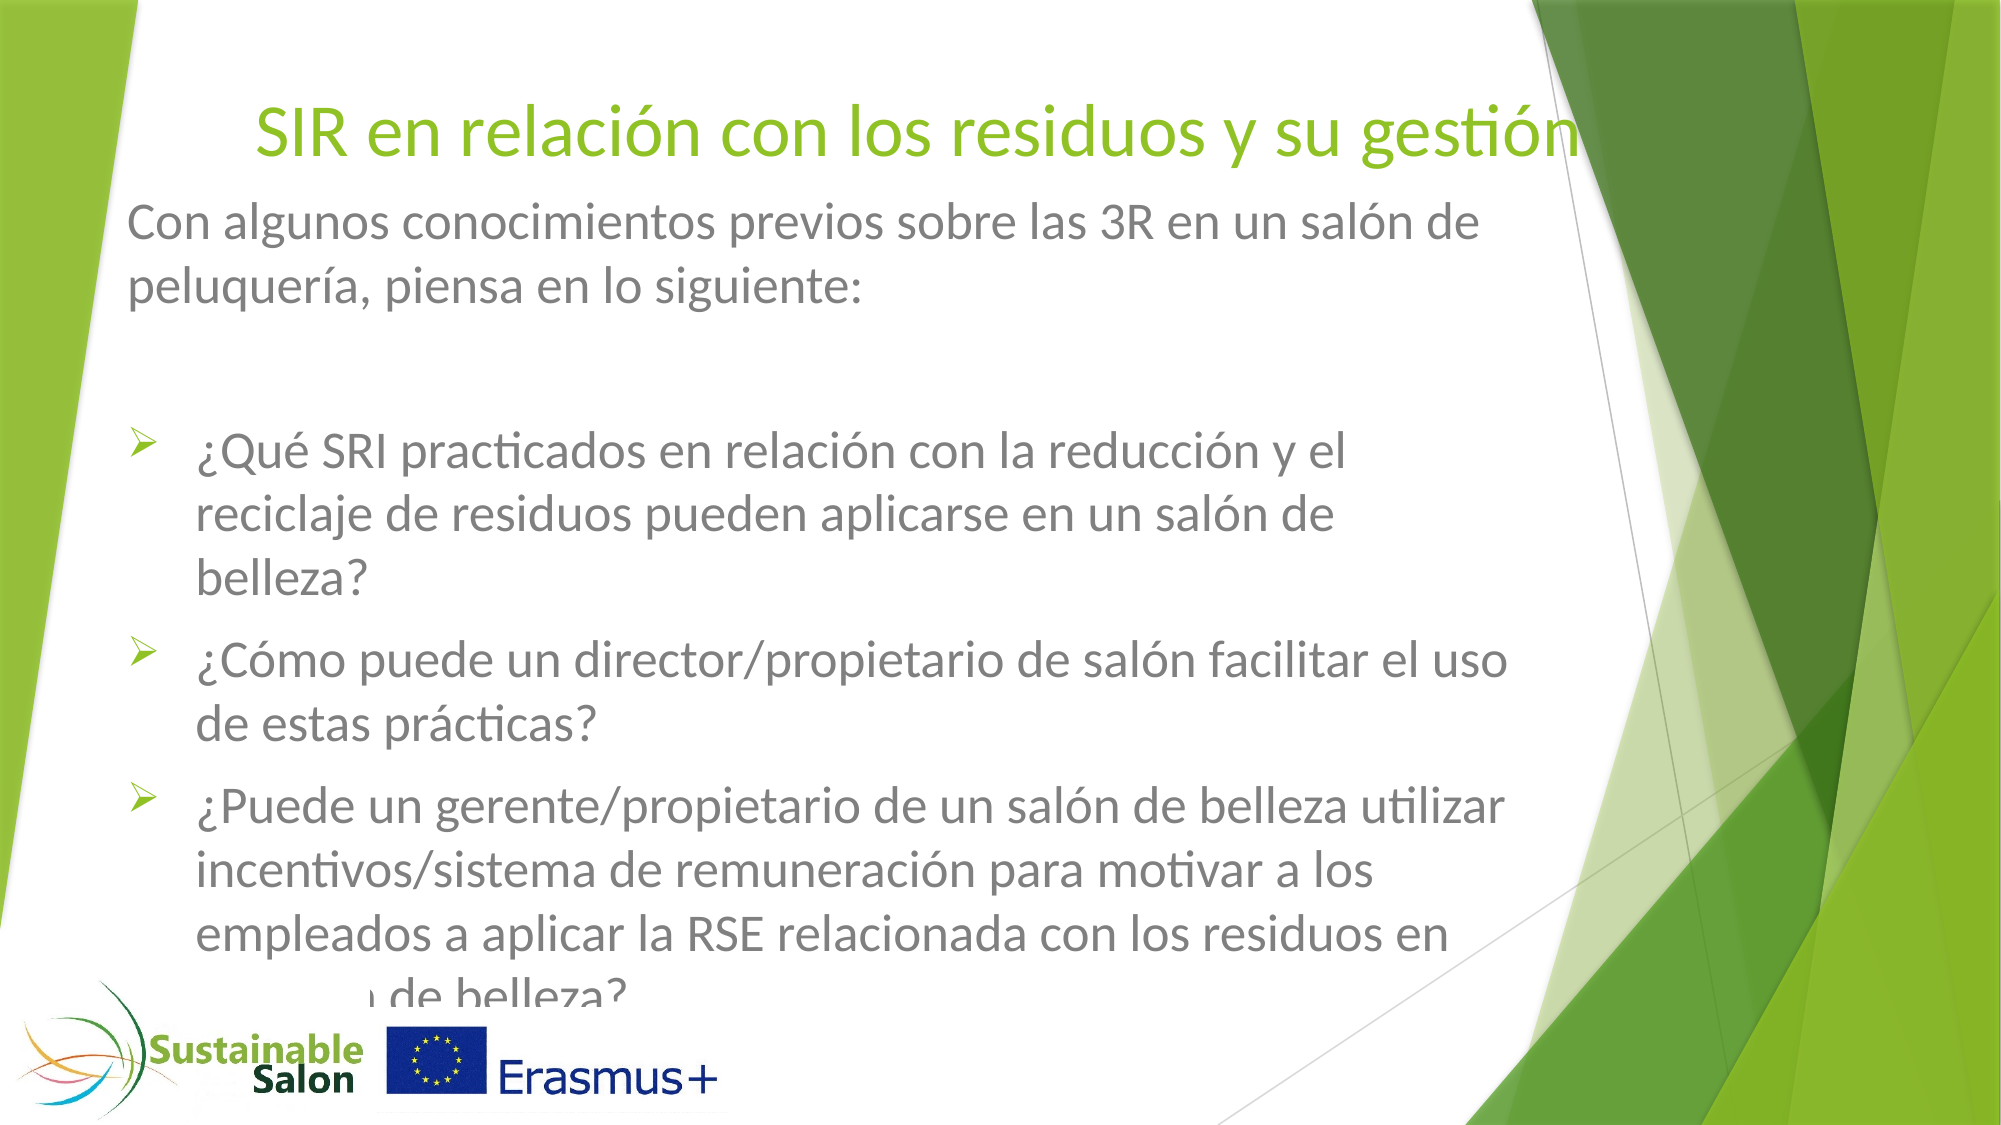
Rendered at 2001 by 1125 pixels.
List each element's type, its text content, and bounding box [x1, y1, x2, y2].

picture [10, 975, 737, 1125]
subtitle Con algunos conocimientos previos sobre las 3R en un salón de peluquería, piensa en lo siguiente: ¿Qué SRI practicados en relación con la reducción y el reciclaje de residuos pueden aplicarse en un salón de belleza? ¿Cómo puede un director/propietario de salón facilitar el uso de estas prácticas? ¿Puede un gerente/propietario de un salón de belleza utilizar incentivos/sistema de remuneración para motivar a los empleados a aplicar la RSE relacionada con los residuos en un salón de belleza? [112, 179, 1525, 1035]
title SIR en relación con los residuos y su gestión [96, 90, 1598, 180]
